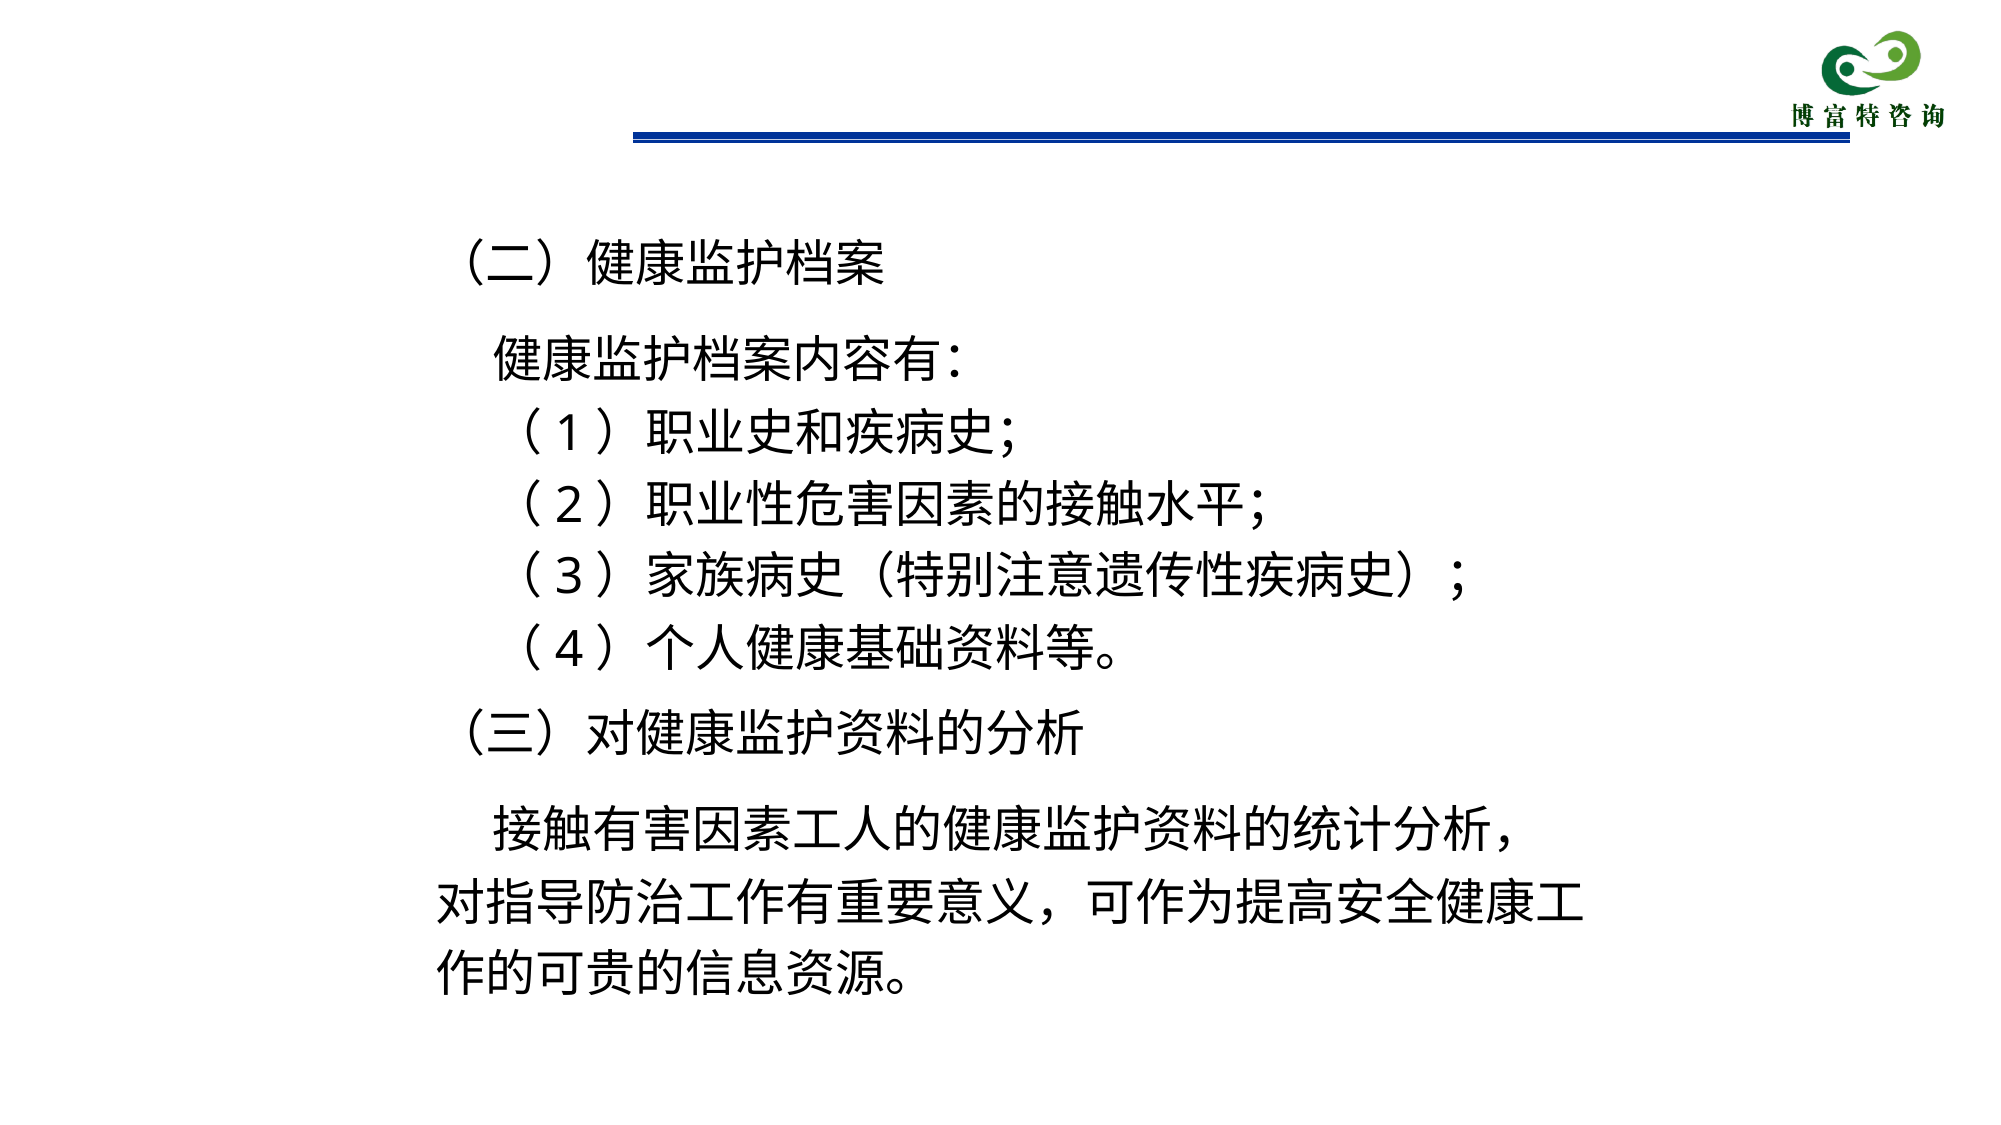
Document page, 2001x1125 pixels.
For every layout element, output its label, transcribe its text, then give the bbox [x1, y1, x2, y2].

text_box （二）健康监护档案 健康监护档案内容有： （1）职业史和疾病史； （2）职业性危害因素的接触水平； （3）家族病史（特别注意遗传性疾病史）； （4）个人健康基础资料等。 （三）对健康监护资料的分析 接触有害因素工人的健康监护资料的统计分析， 对指导防治工作有重要意义，可作为提高安全健康工 作的可贵的信息资源。 [421, 217, 1626, 1010]
picture [1772, 30, 1969, 131]
